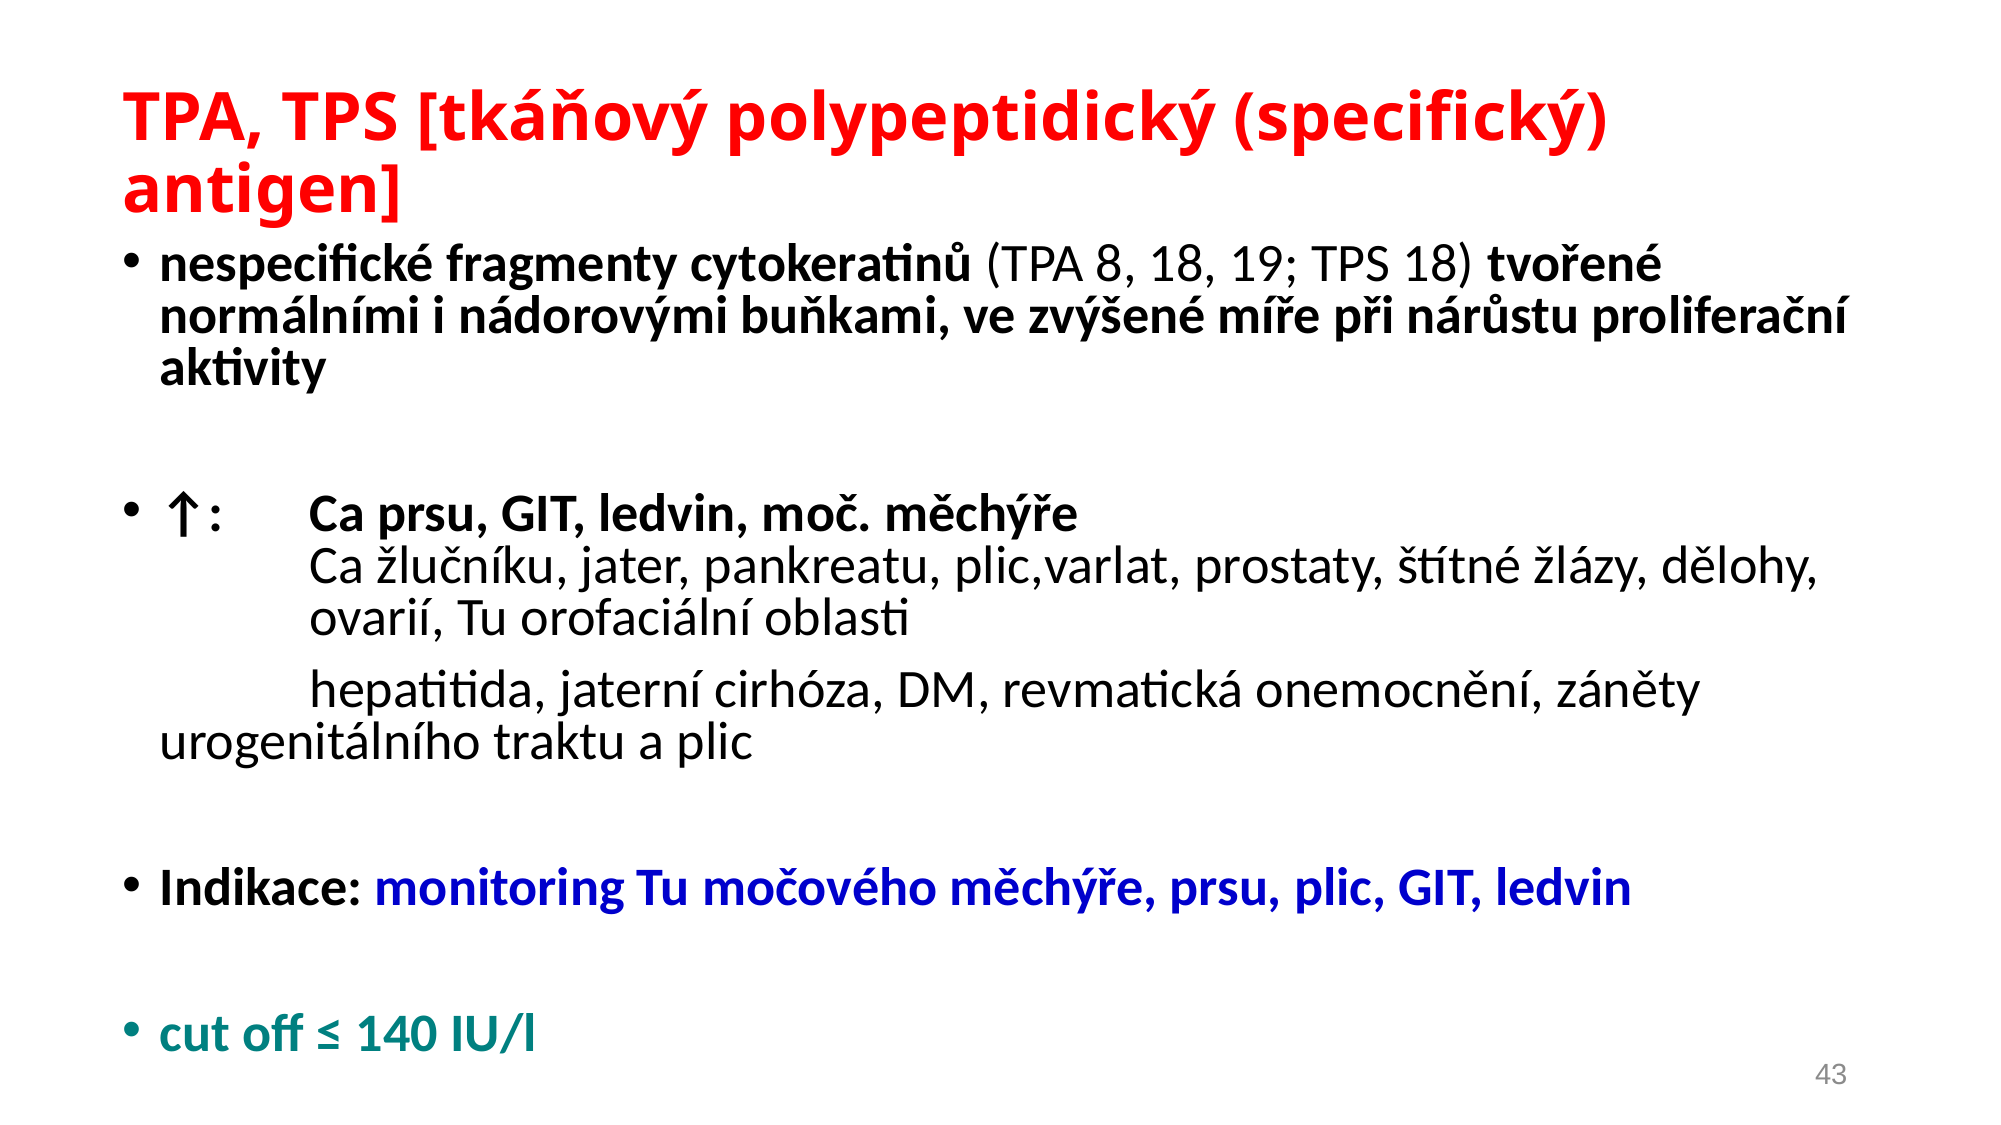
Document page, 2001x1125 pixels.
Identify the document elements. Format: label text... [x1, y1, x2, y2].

list nespecifické fragmenty cytokeratinů (TPA 8, 18, 19; TPS 18) tvořené normálními i nádorovými buňkami, ve zvýšené míře při nárůstu proliferační aktivity ↑: Ca prsu, GIT, ledvin, moč. měchýře Ca žlučníku, jater, pankreatu, plic,varlat, prostaty, štítné žlázy, dělohy, ovarií, Tu orofaciální oblasti hepatitida, jaterní cirhóza, DM, revmatická onemocnění, záněty urogenitálního traktu a plic Indikace: monitoring Tu močového měchýře, prsu, plic, GIT, ledvin cut off ≤ 140 IU/l [107, 232, 1905, 1125]
title TPA, TPS [tkáňový polypeptidický (specifický) antigen] [107, 78, 1905, 232]
